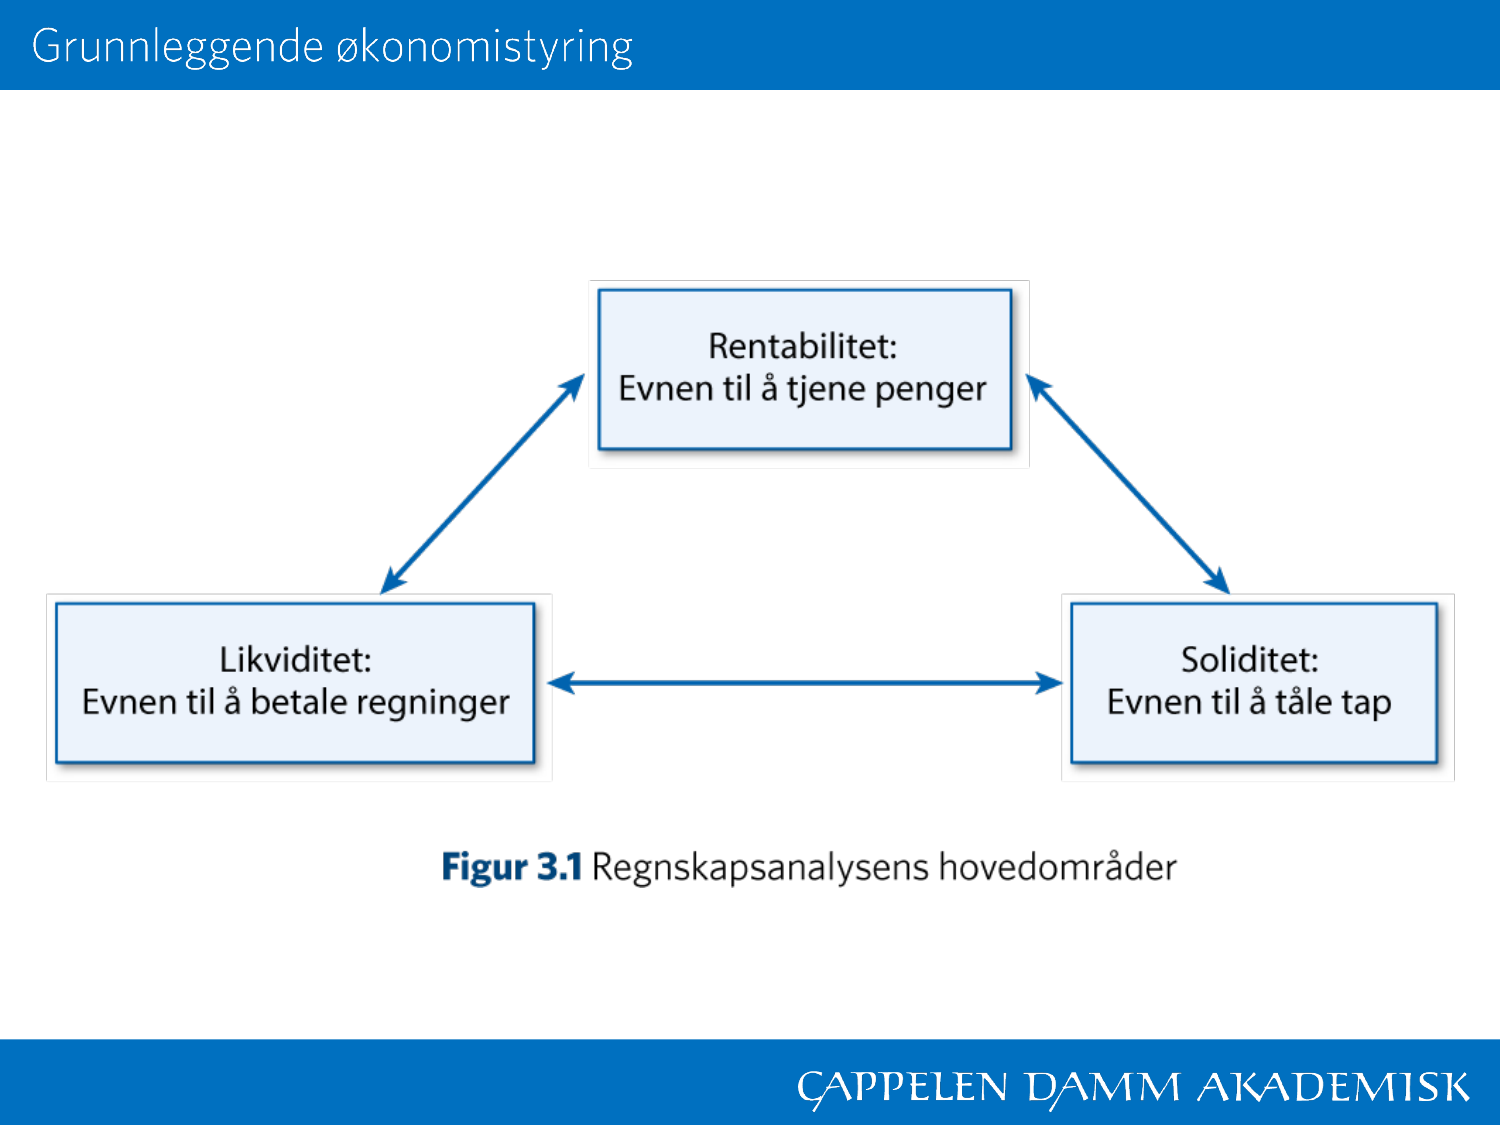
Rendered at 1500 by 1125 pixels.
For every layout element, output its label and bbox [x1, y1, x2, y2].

text_box [0, 0, 1500, 92]
text_box [0, 1037, 1500, 1125]
picture [796, 1070, 1472, 1114]
picture [29, 19, 644, 71]
picture [43, 275, 1456, 889]
